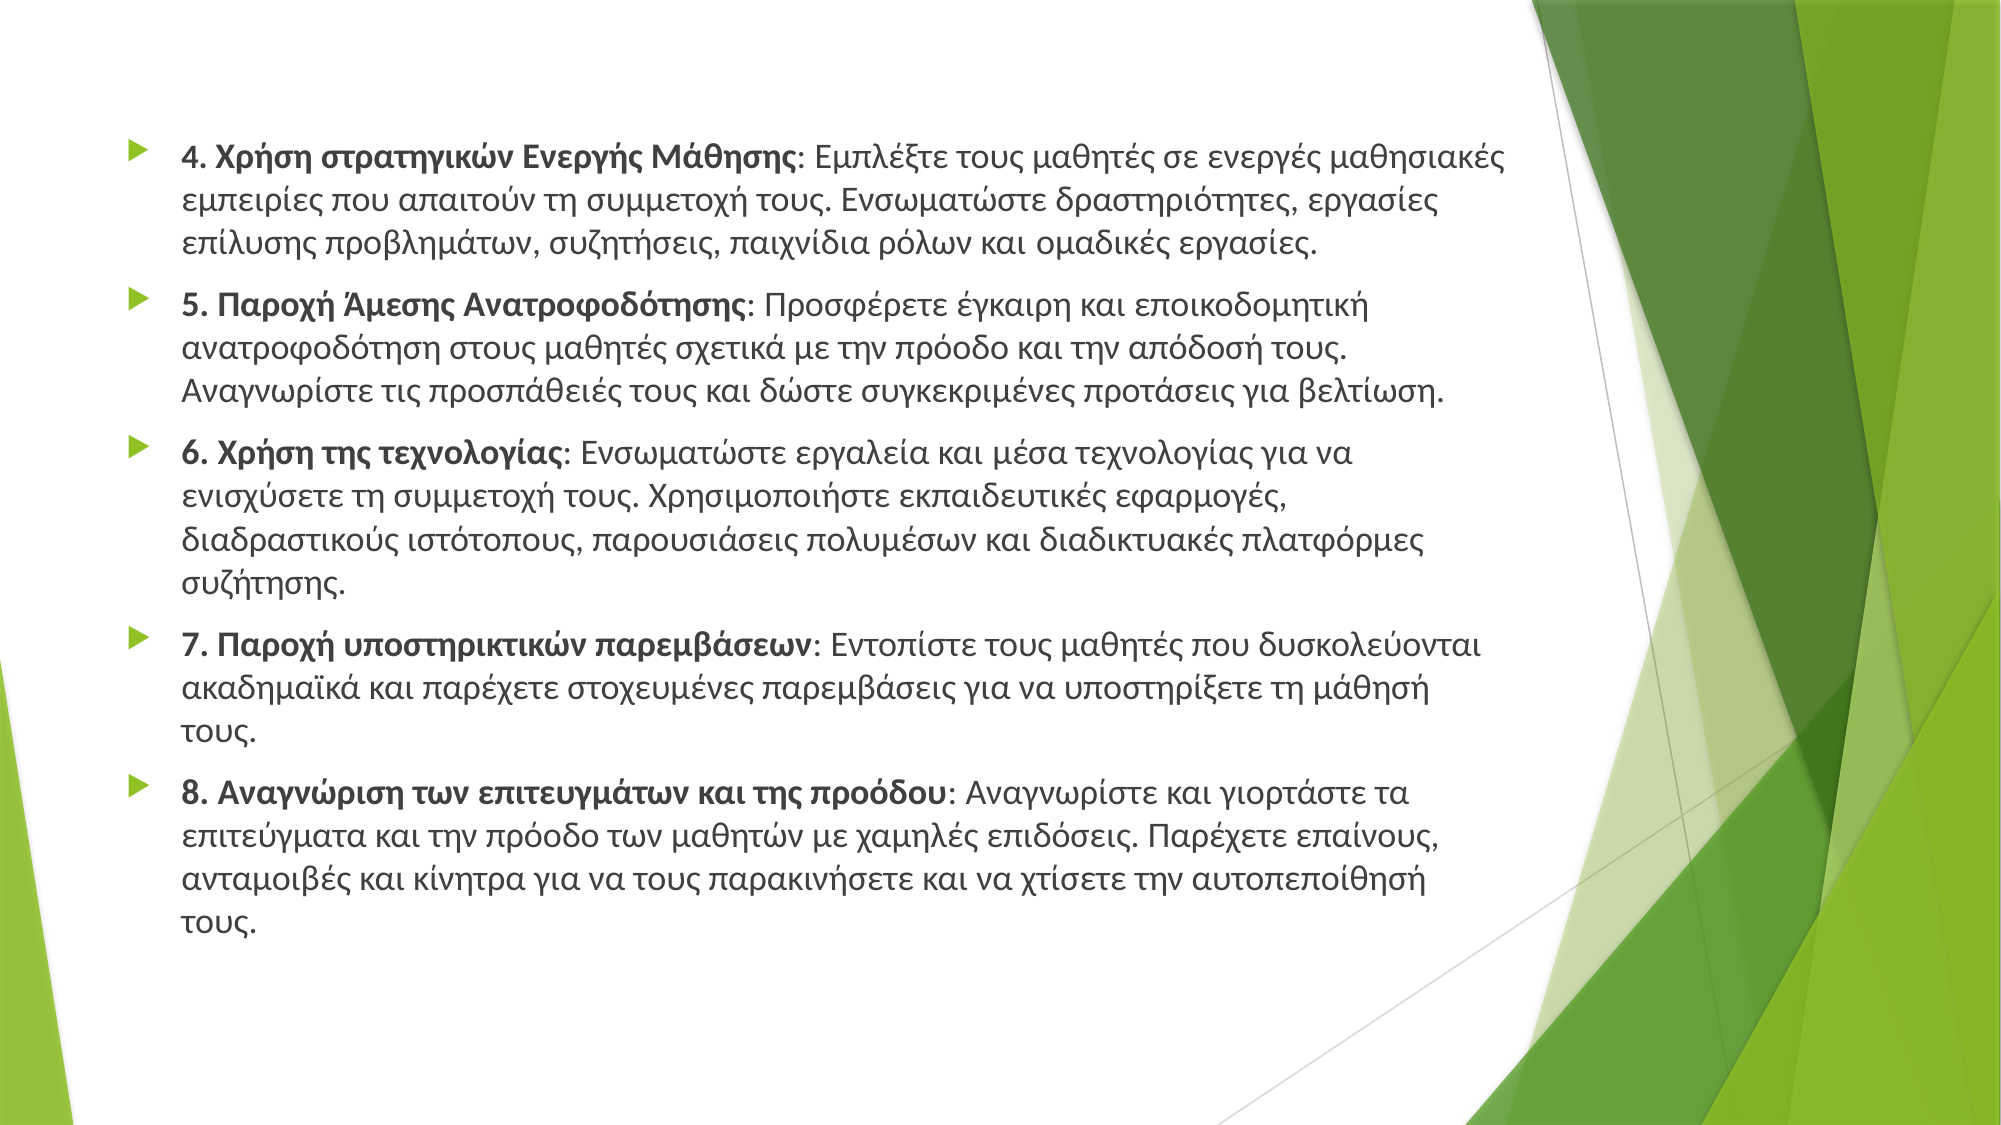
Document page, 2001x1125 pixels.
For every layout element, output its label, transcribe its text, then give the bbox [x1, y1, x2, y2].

list 4. Χρήση στρατηγικών Ενεργής Μάθησης: Εμπλέξτε τους μαθητές σε ενεργές μαθησιακές εμπειρίες που απαιτούν τη συμμετοχή τους. Ενσωματώστε δραστηριότητες, εργασίες επίλυσης προβλημάτων, συζητήσεις, παιχνίδια ρόλων και ομαδικές εργασίες. 5. Παροχή Άμεσης Ανατροφοδότησης: Προσφέρετε έγκαιρη και εποικοδομητική ανατροφοδότηση στους μαθητές σχετικά με την πρόοδο και την απόδοσή τους. Αναγνωρίστε τις προσπάθειές τους και δώστε συγκεκριμένες προτάσεις για βελτίωση. 6. Χρήση της τεχνολογίας: Ενσωματώστε εργαλεία και μέσα τεχνολογίας για να ενισχύσετε τη συμμετοχή τους. Χρησιμοποιήστε εκπαιδευτικές εφαρμογές, διαδραστικούς ιστότοπους, παρουσιάσεις πολυμέσων και διαδικτυακές πλατφόρμες συζήτησης. 7. Παροχή υποστηρικτικών παρεμβάσεων: Εντοπίστε τους μαθητές που δυσκολεύονται ακαδημαϊκά και παρέχετε στοχευμένες παρεμβάσεις για να υποστηρίξετε τη μάθησή τους. 8. Αναγνώριση των επιτευγμάτων και της προόδου: Αναγνωρίστε και γιορτάστε τα επιτεύγματα και την πρόοδο των μαθητών με χαμηλές επιδόσεις. Παρέχετε επαίνους, ανταμοιβές και κίνητρα για να τους παρακινήσετε και να χτίσετε την αυτοπεποίθησή τους. [111, 125, 1522, 991]
